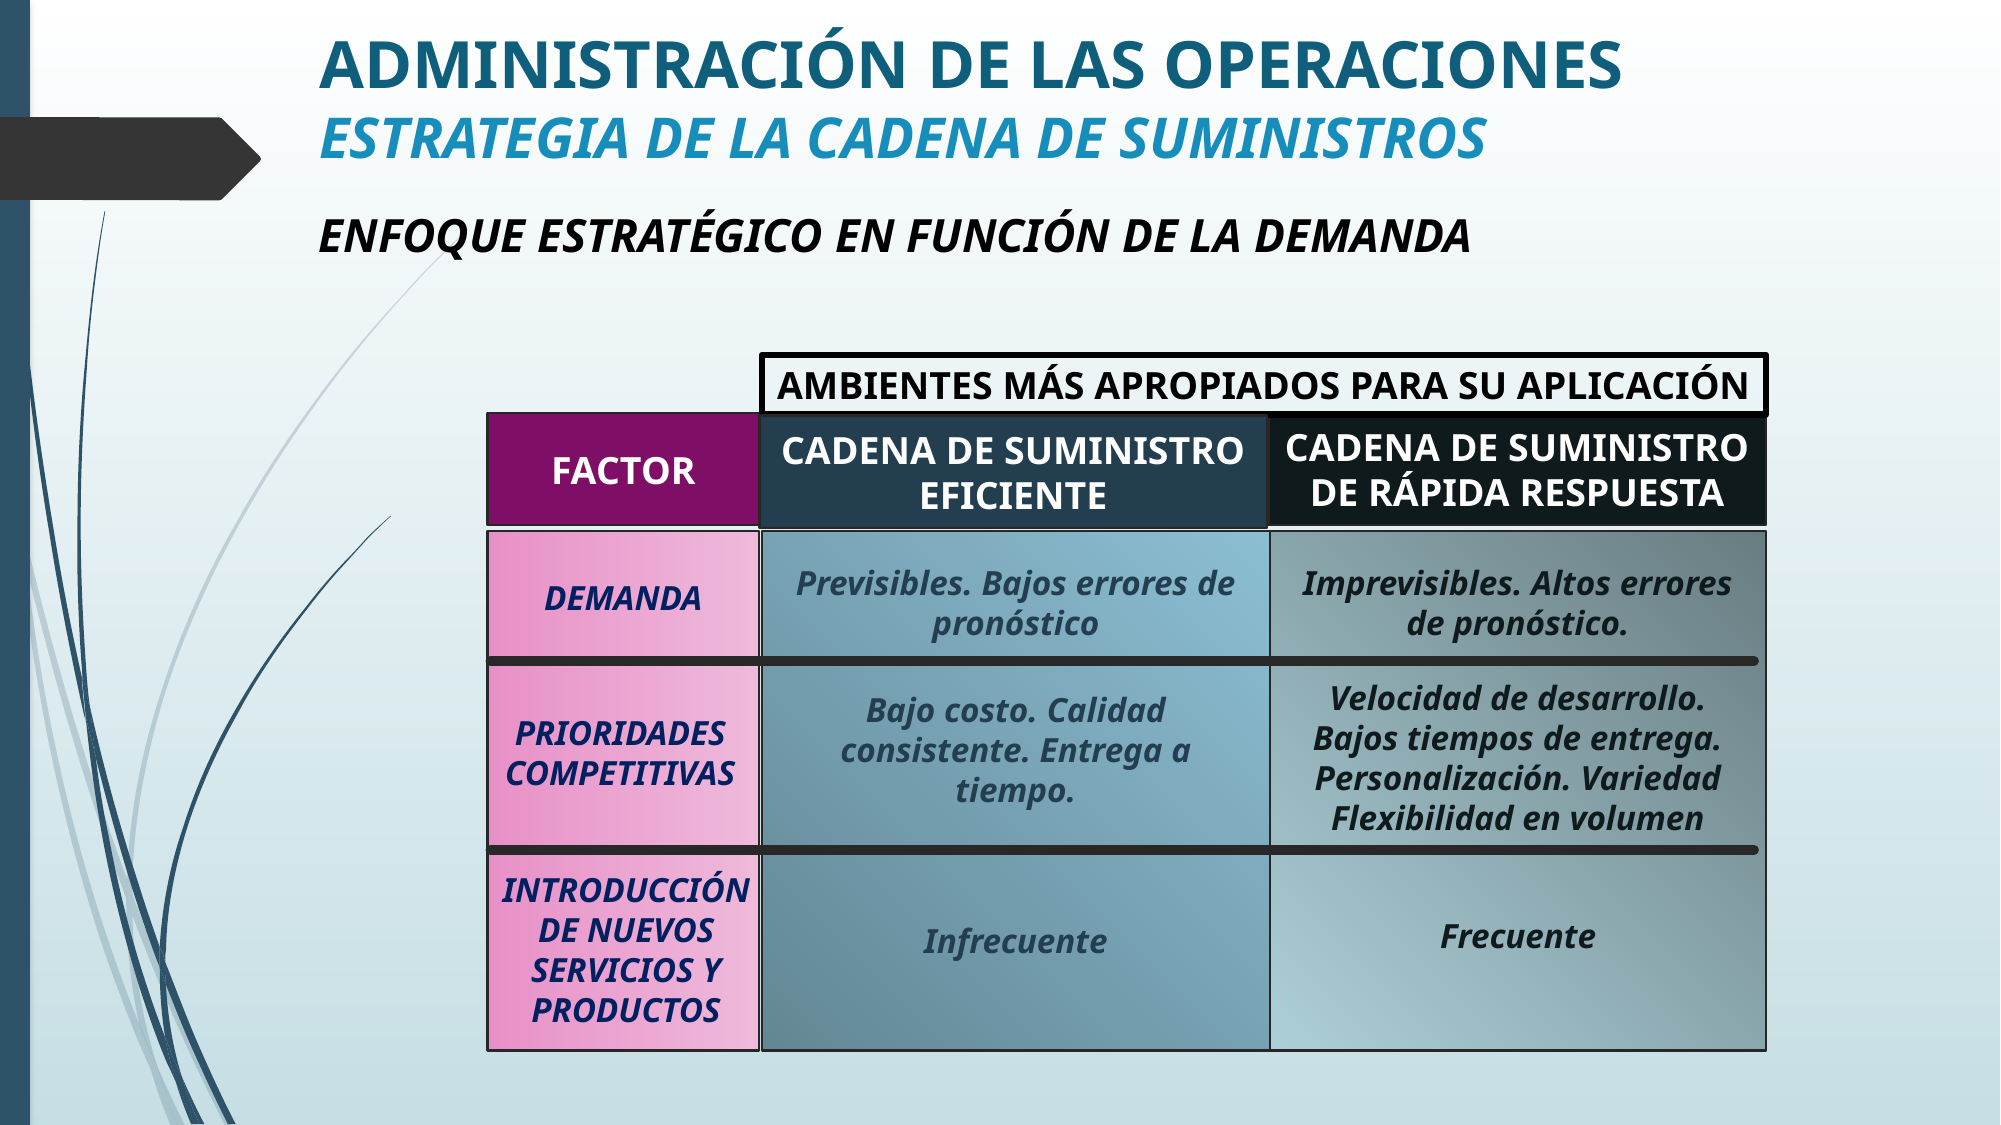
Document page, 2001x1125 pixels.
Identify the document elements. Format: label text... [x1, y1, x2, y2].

text_box [761, 668, 1271, 845]
text_box PRIORIDADES COMPETITIVAS [469, 705, 771, 800]
text_box Velocidad de desarrollo. Bajos tiempos de entrega. Personalización. Variedad Flexibilidad en volumen [1281, 669, 1755, 845]
text_box [486, 665, 760, 705]
text_box [761, 857, 1271, 1052]
text_box Bajo costo. Calidad consistente. Entrega a tiempo. [773, 681, 1259, 817]
text_box Previsibles. Bajos errores de pronóstico [773, 554, 1259, 650]
text_box [486, 1037, 760, 1052]
text_box INTRODUCCIÓN DE NUEVOS SERVICIOS Y PRODUCTOS [475, 862, 777, 1037]
text_box CADENA DE SUMINISTRO EFICIENTE [758, 414, 1268, 529]
text_box Frecuente [1281, 907, 1755, 963]
text_box [486, 800, 760, 846]
title ADMINISTRACIÓN DE LAS OPERACIONES ESTRATEGIA DE LA CADENA DE SUMINISTROS [304, 16, 1767, 199]
text_box Infrecuente [773, 912, 1259, 968]
text_box ENFOQUE ESTRATÉGICO EN FUNCIÓN DE LA DEMANDA [304, 199, 1883, 270]
text_box [1271, 530, 1767, 1052]
text_box CADENA DE SUMINISTRO DE RÁPIDA RESPUESTA [1268, 412, 1767, 526]
text_box FACTOR [486, 412, 760, 526]
text_box [486, 854, 760, 862]
text_box [486, 530, 760, 657]
text_box [761, 530, 1271, 656]
text_box Imprevisibles. Altos errores de pronóstico. [1281, 554, 1755, 650]
text_box AMBIENTES MÁS APROPIADOS PARA SU APLICACIÓN [761, 354, 1766, 415]
text_box DEMANDA [487, 569, 760, 625]
